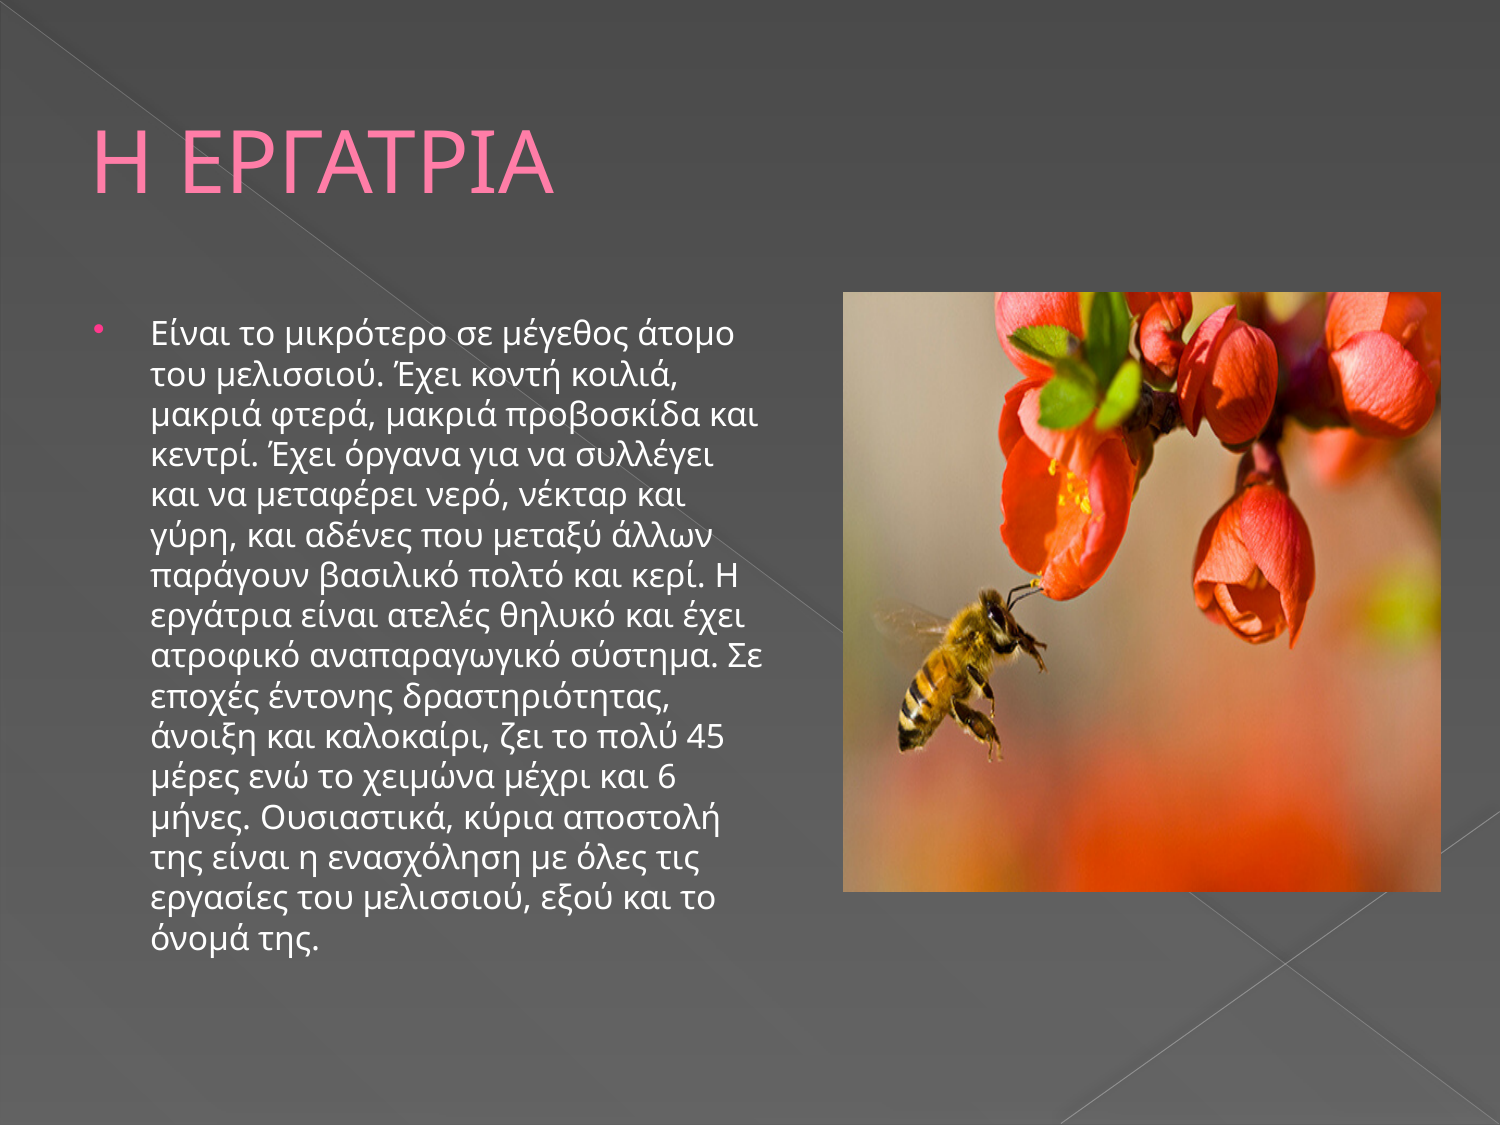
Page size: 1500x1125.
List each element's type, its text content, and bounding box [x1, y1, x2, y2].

title Η ΕΡΓΑΤΡΙΑ [75, 43, 1425, 274]
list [843, 292, 1441, 893]
list Eίναι το μικρότερο σε μέγεθος άτομο του μελισσιού. Έχει κοντή κοιλιά, μακριά φτερά, μακριά προβοσκίδα και κεντρί. Έχει όργανα για να συλλέγει και να μεταφέρει νερό, νέκταρ και γύρη, και αδένες που μεταξύ άλλων παράγουν βασιλικό πολτό και κερί. Η εργάτρια είναι ατελές θηλυκό και έχει ατροφικό αναπαραγωγικό σύστημα. Σε εποχές έντονης δραστηριότητας, άνοιξη και καλοκαίρι, ζει το πολύ 45 μέρες ενώ το χειμώνα μέχρι και 6 μήνες. Ουσιαστικά, κύρια αποστολή της είναι η ενασχόληση με όλες τις εργασίες του μελισσιού, εξού και το όνομά της. [70, 257, 781, 1014]
